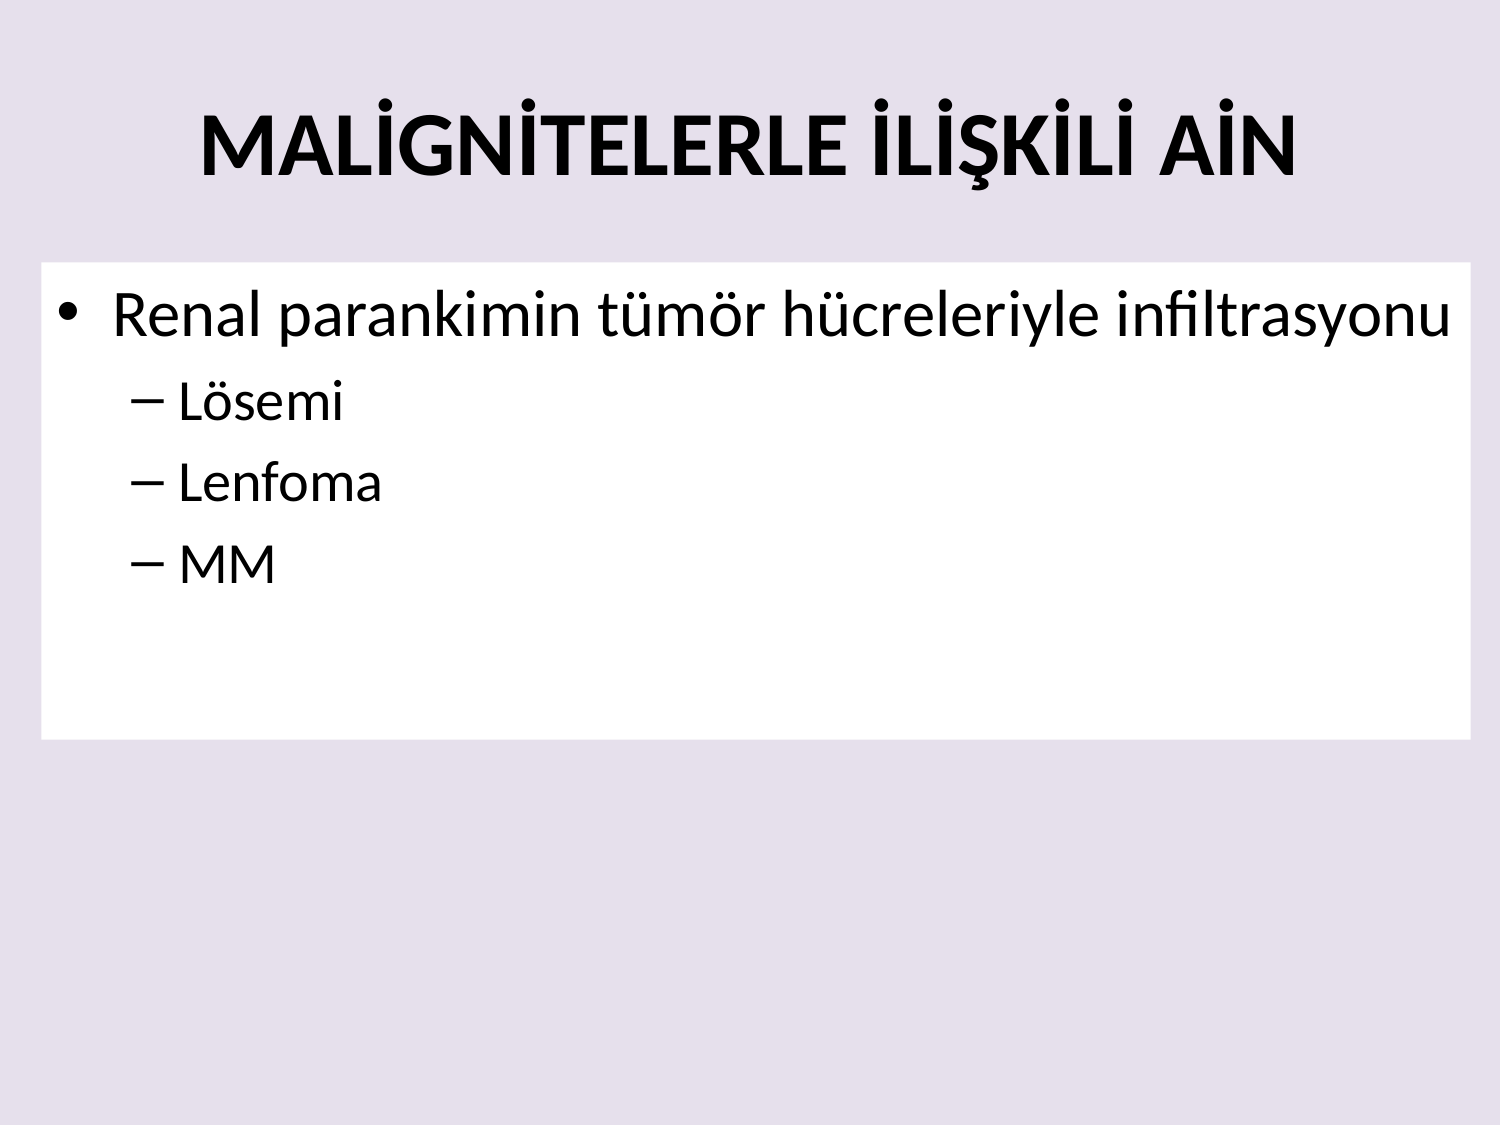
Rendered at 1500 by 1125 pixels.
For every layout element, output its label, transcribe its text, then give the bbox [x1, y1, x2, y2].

list Renal parankimin tümör hücreleriyle infiltrasyonu Lösemi Lenfoma MM [41, 262, 1471, 740]
title MALİGNİTELERLE İLİŞKİLİ AİN [75, 45, 1425, 233]
